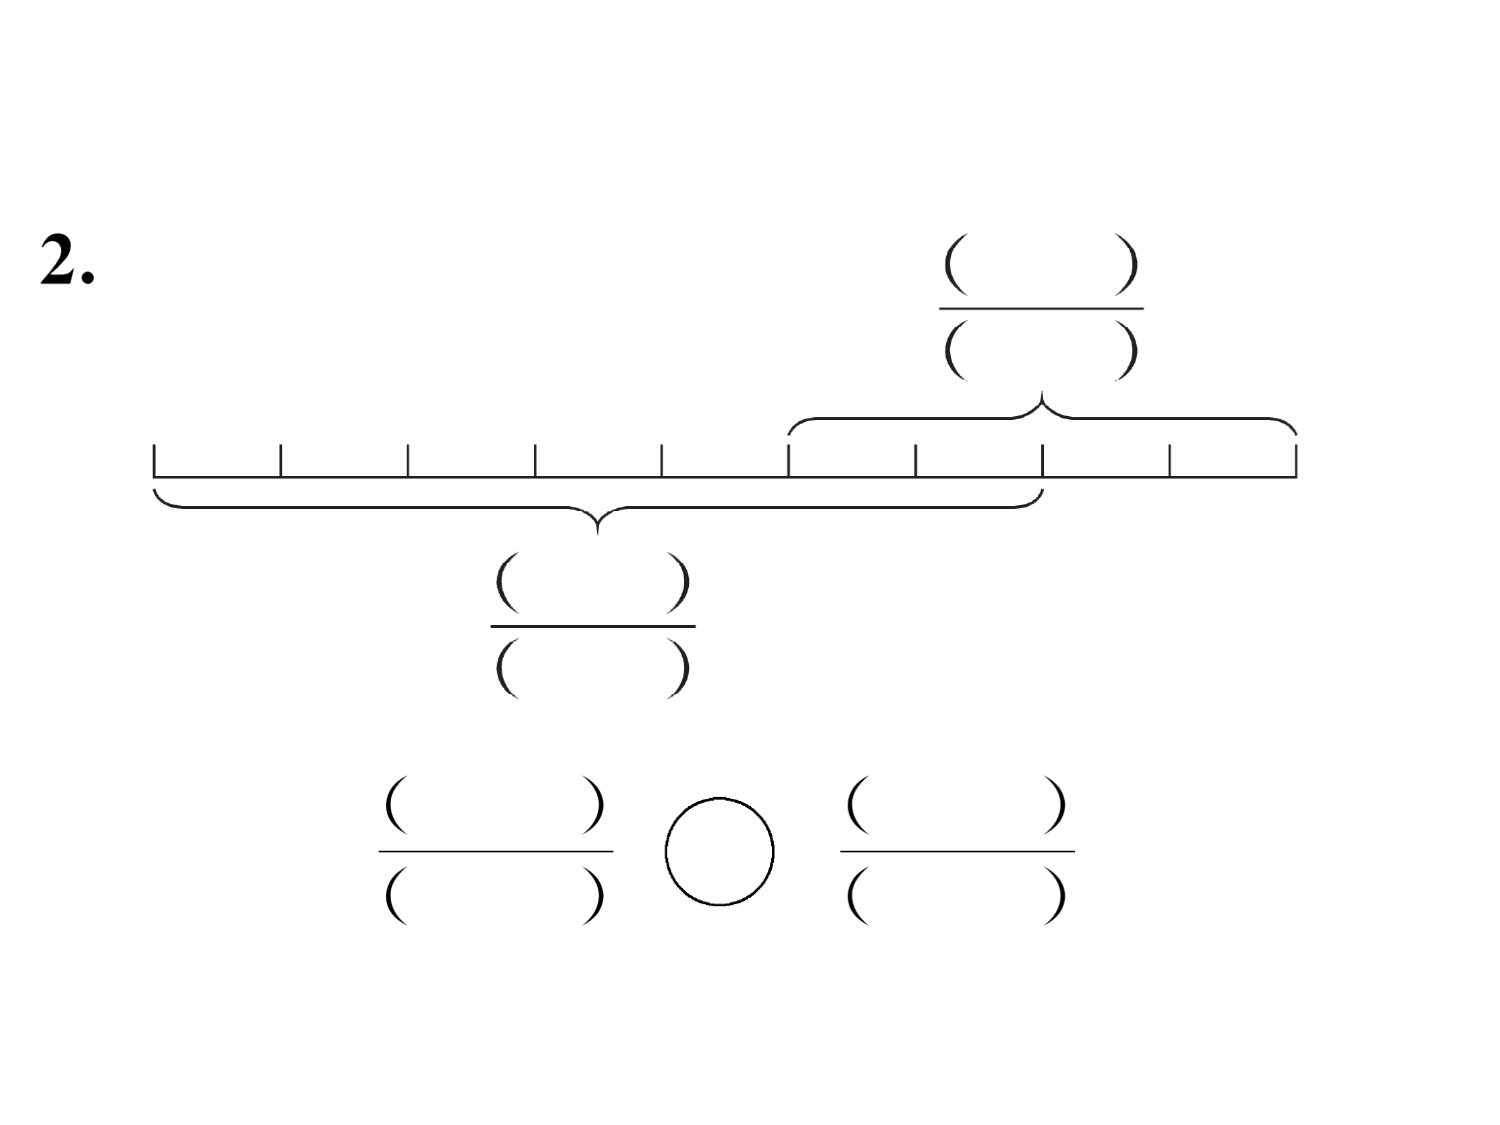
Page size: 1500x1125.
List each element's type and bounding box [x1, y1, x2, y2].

picture [35, 177, 1453, 955]
